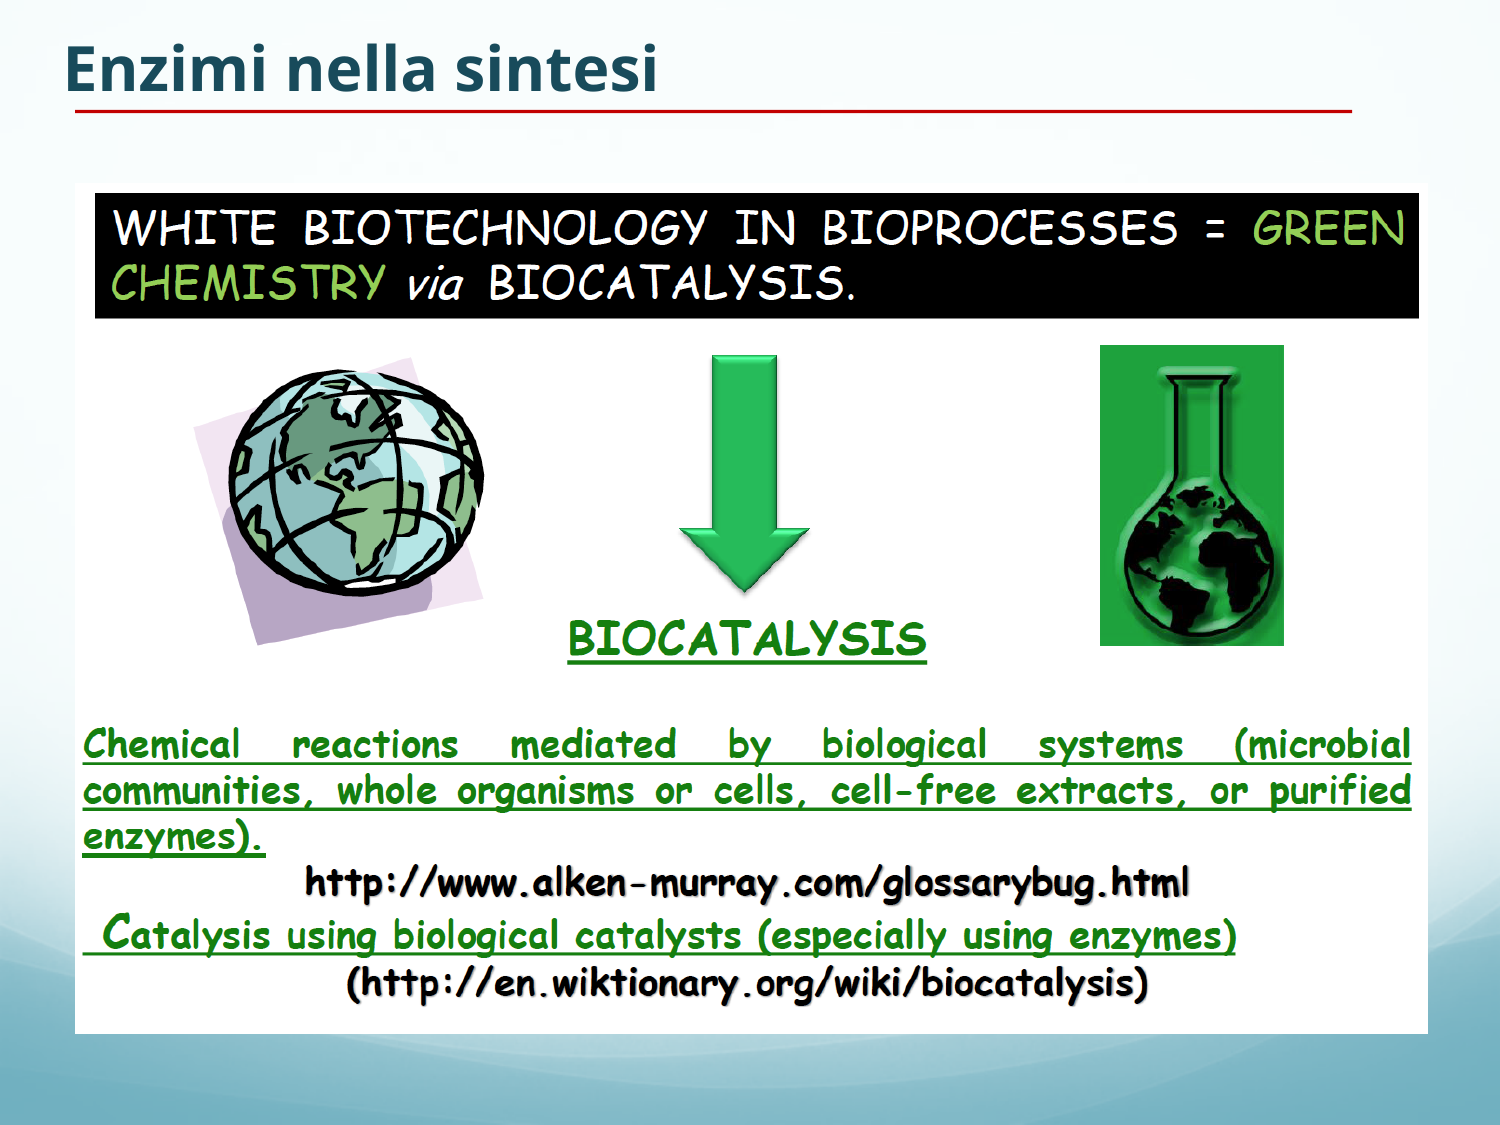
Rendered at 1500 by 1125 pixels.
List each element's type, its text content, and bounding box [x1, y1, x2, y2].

text_box Enzimi nella sintesi [47, 21, 676, 111]
picture [74, 182, 1428, 1034]
